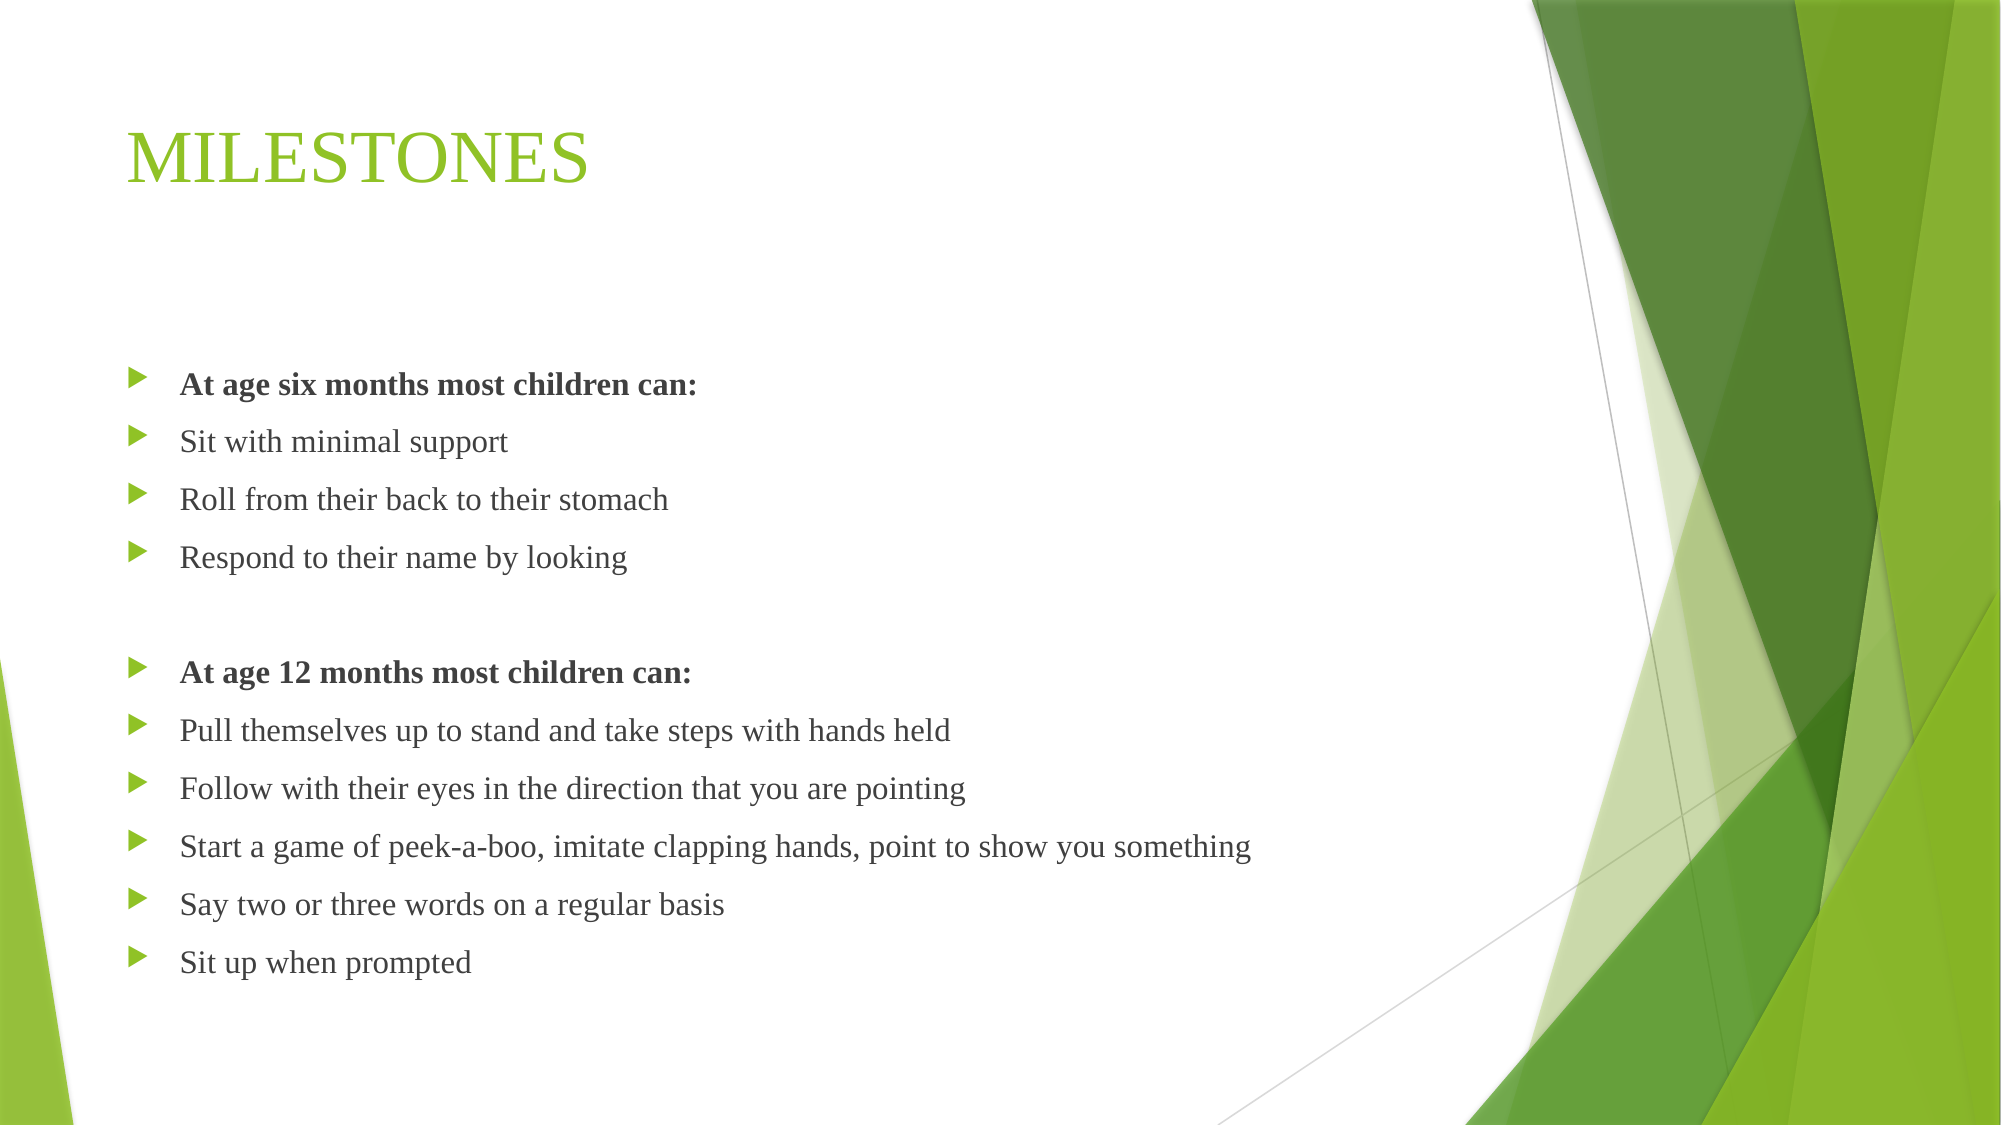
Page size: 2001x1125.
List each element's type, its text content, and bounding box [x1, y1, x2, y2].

title MILESTONES [111, 99, 1522, 317]
list At age six months most children can: Sit with minimal support Roll from their back to their stomach Respond to their name by looking At age 12 months most children can: Pull themselves up to stand and take steps with hands held Follow with their eyes in the direction that you are pointing Start a game of peek-a-boo, imitate clapping hands, point to show you something Say two or three words on a regular basis Sit up when prompted [111, 354, 1522, 992]
